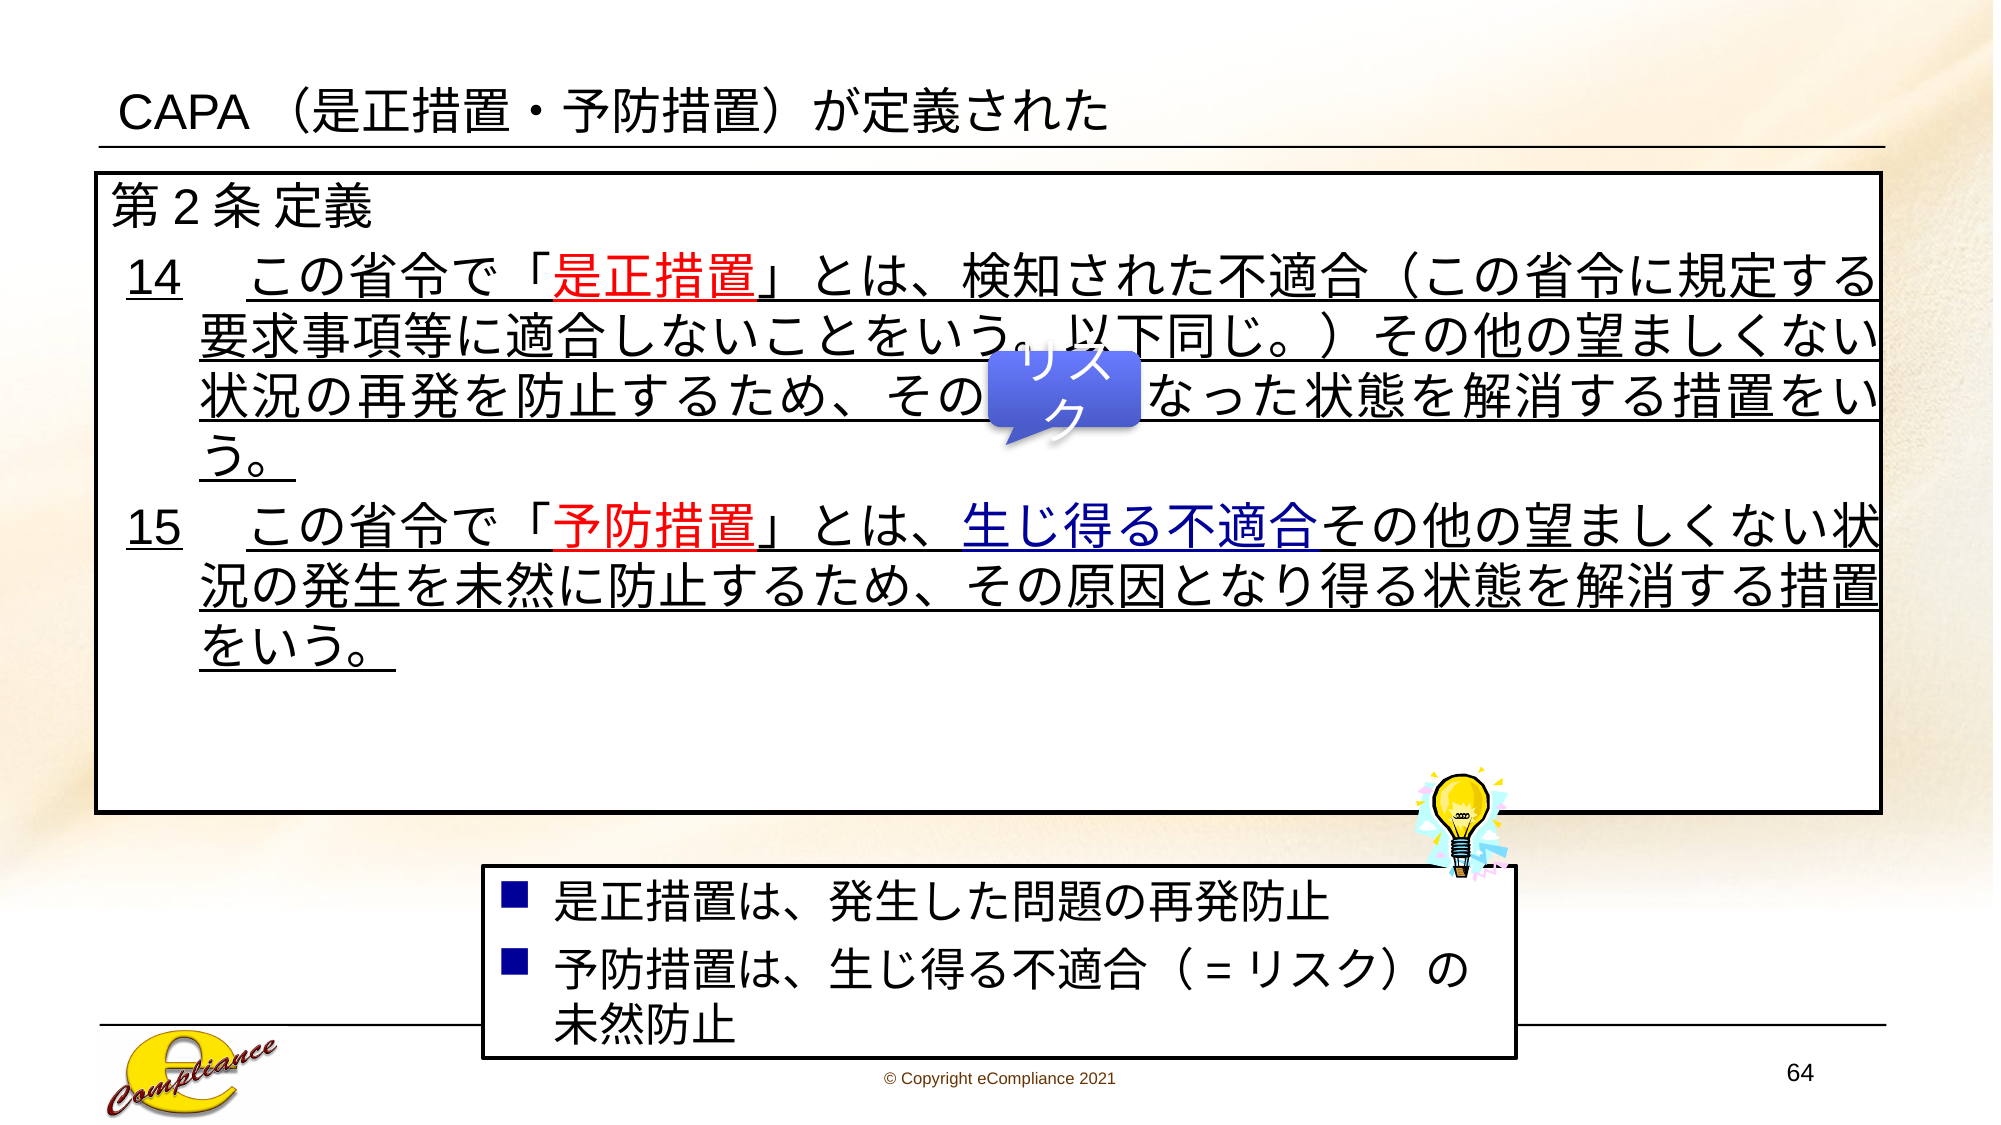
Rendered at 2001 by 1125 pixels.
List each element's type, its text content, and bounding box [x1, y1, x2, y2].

text_box 是正措置は、発生した問題の再発防止 予防措置は、生じ得る不適合（=リスク）の未然防止 [481, 864, 1518, 1060]
text_box リスク [988, 351, 1142, 446]
picture [97, 1026, 283, 1125]
list 第2条 定義 14 この省令で「是正措置」とは、検知された不適合（この省令に規定する要求事項等に適合しないことをいう。以下同じ。）その他の望ましくない状況の再発を防止するため、その原因となった状態を解消する措置をいう。 15 この省令で「予防措置」とは、生じ得る不適合その他の望ましくない状況の発生を未然に防止するため、その原因となり得る状態を解消する措置をいう。 [94, 171, 1883, 815]
picture [0, 0, 2000, 988]
title CAPA（是正措置・予防措置）が定義された [102, 25, 1903, 148]
